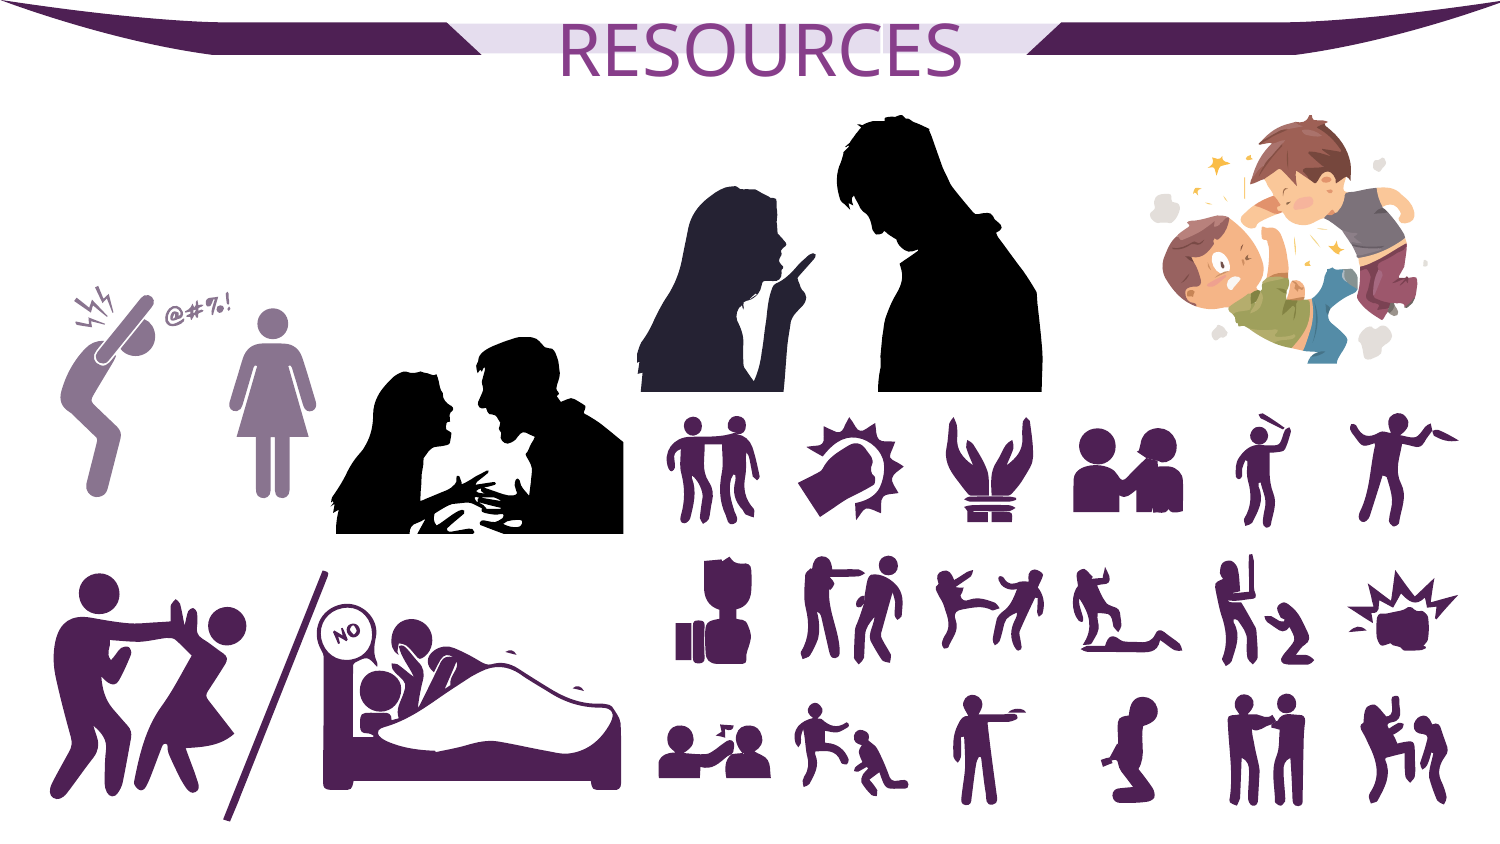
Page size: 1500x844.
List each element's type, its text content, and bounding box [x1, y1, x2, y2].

picture [49, 570, 622, 822]
picture [1149, 114, 1428, 365]
title RESOURCES [128, 0, 1393, 94]
picture [60, 285, 317, 499]
picture [658, 412, 1460, 807]
picture [329, 336, 624, 535]
picture [636, 114, 1044, 393]
